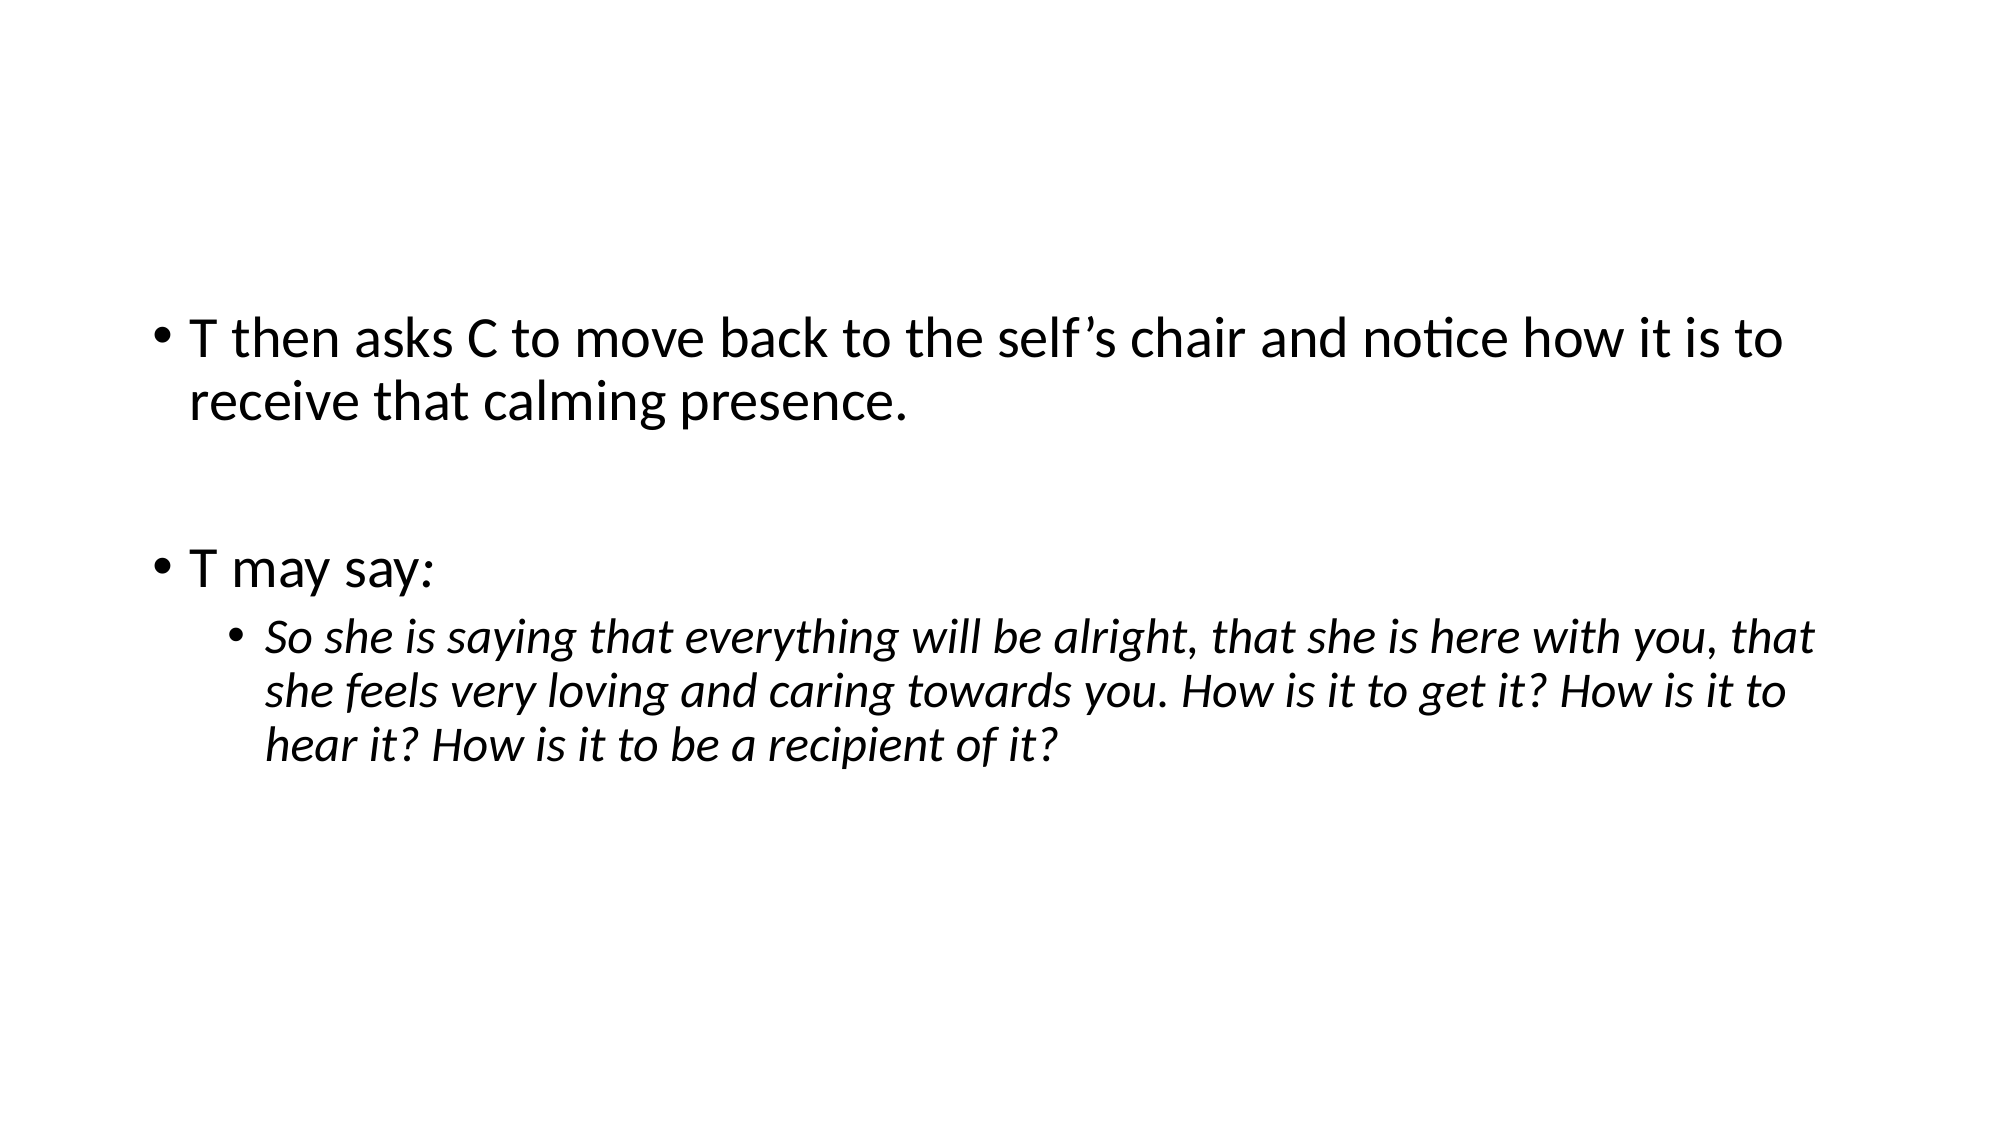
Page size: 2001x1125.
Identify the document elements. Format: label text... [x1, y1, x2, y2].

list T then asks C to move back to the self’s chair and notice how it is to receive that calming presence. T may say: So she is saying that everything will be alright, that she is here with you, that she feels very loving and caring towards you. How is it to get it? How is it to hear it? How is it to be a recipient of it? [137, 299, 1863, 1014]
